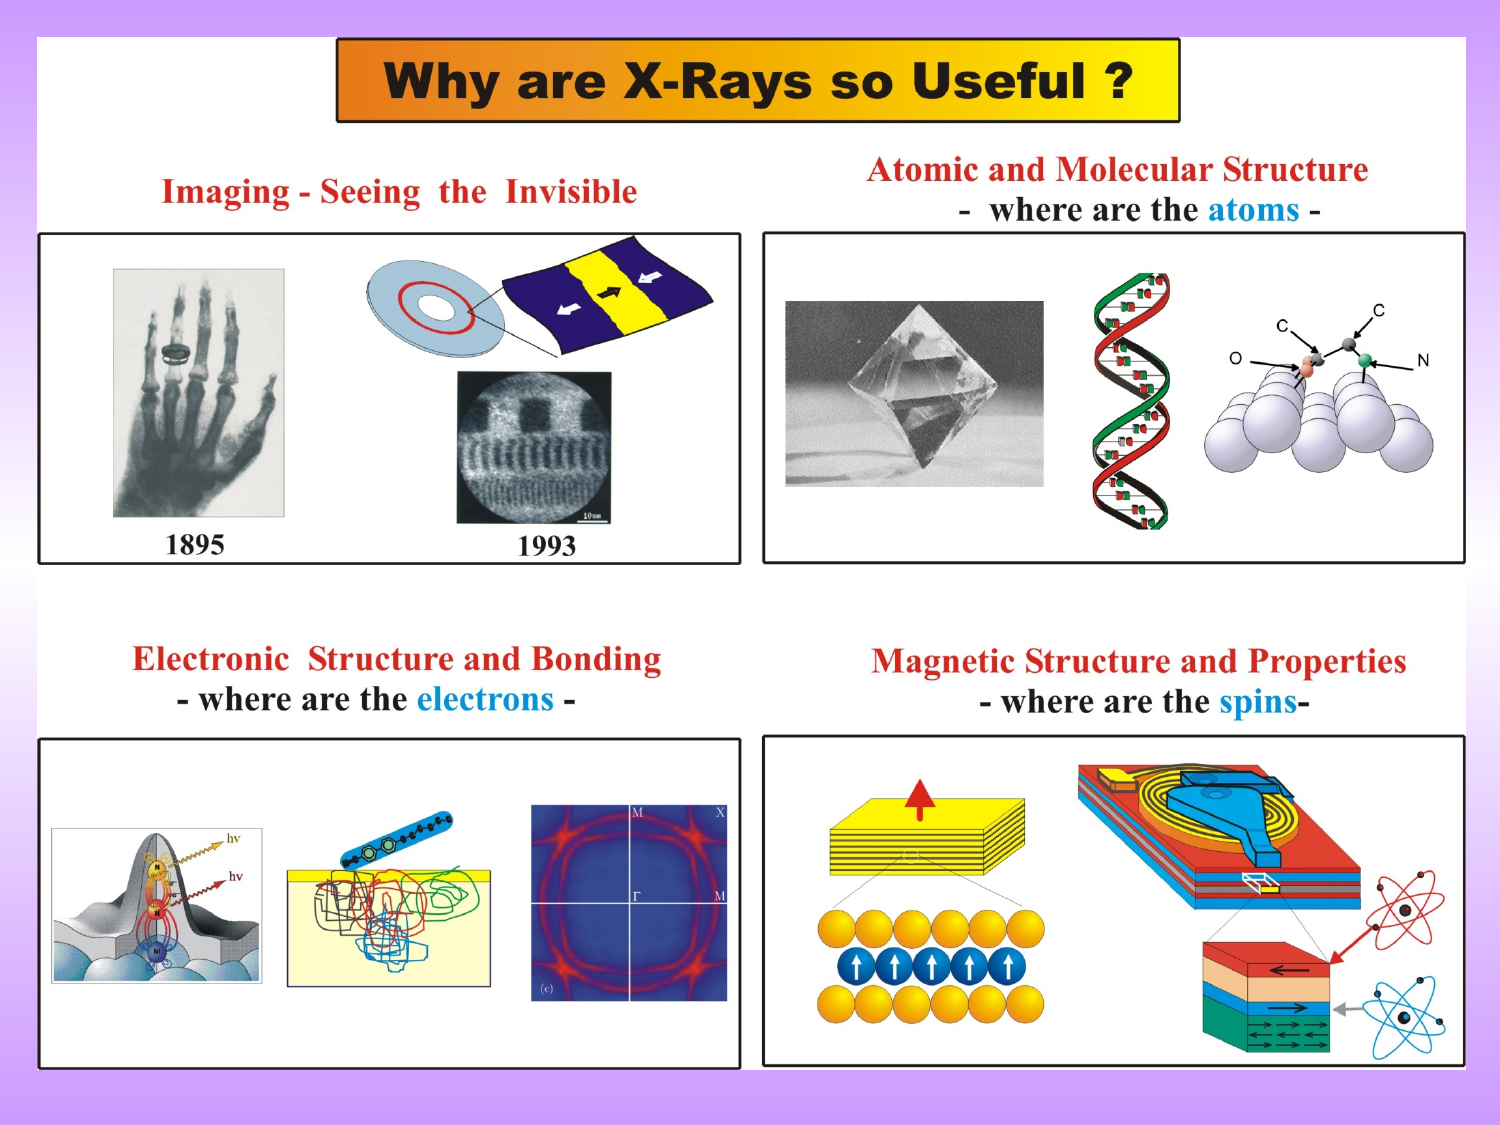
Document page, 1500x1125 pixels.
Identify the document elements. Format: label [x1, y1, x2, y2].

picture [37, 37, 1466, 1070]
